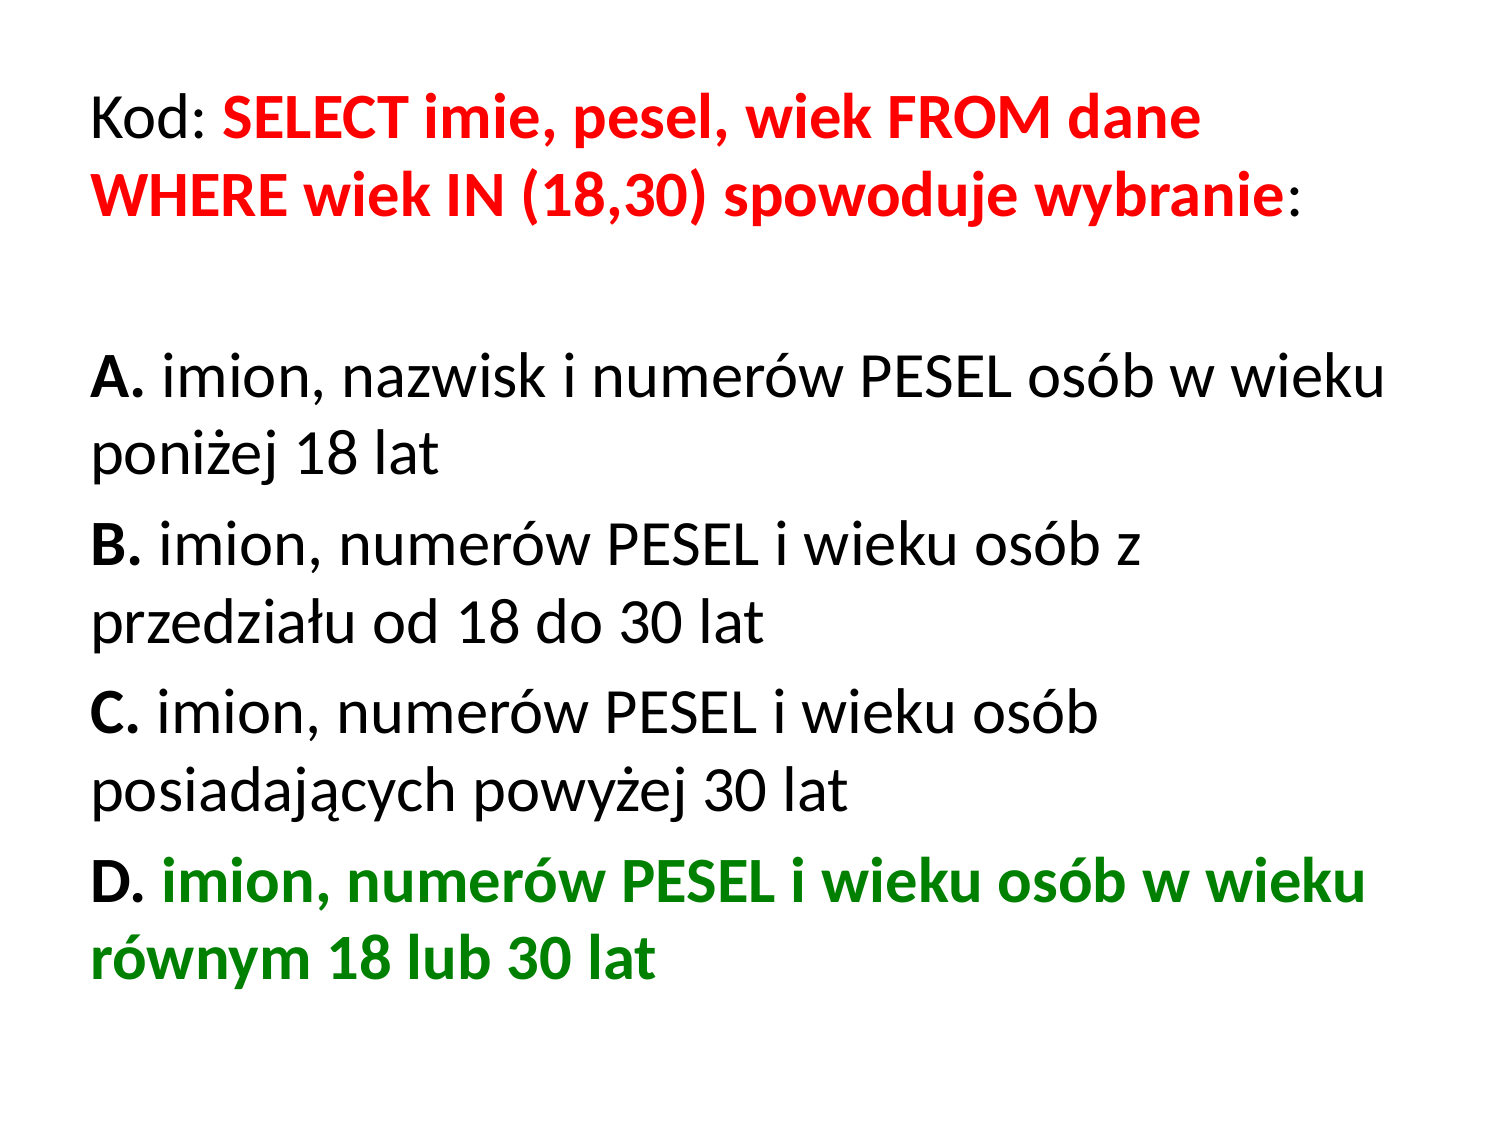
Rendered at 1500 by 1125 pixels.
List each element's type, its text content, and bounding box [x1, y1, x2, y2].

list Kod: SELECT imie, pesel, wiek FROM dane WHERE wiek IN (18,30) spowoduje wybranie: A. imion, nazwisk i numerów PESEL osób w wieku poniżej 18 lat B. imion, numerów PESEL i wieku osób z przedziału od 18 do 30 lat C. imion, numerów PESEL i wieku osób posiadających powyżej 30 lat D. imion, numerów PESEL i wieku osób w wieku równym 18 lub 30 lat [75, 66, 1425, 1005]
